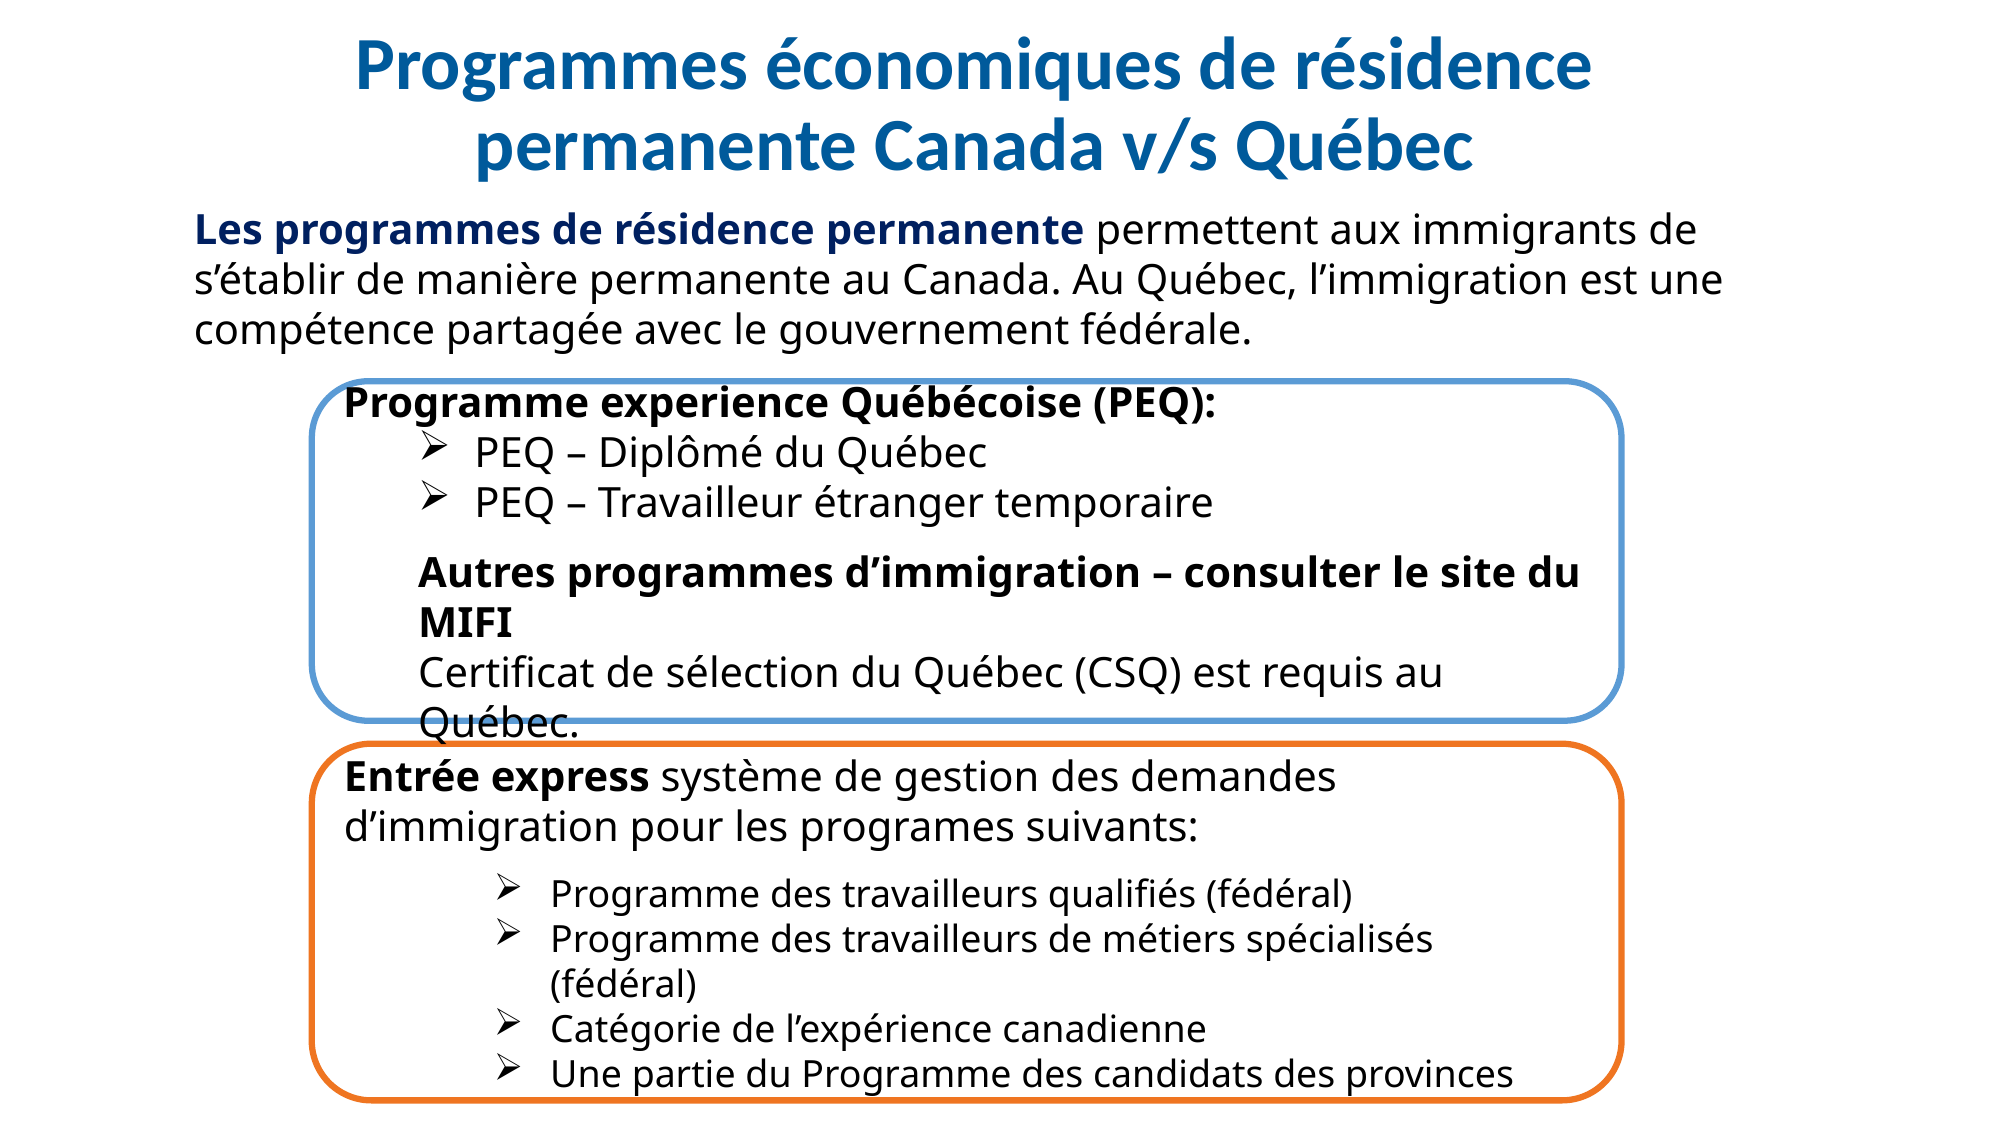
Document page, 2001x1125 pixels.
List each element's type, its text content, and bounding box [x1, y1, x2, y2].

text_box Les programmes de résidence permanente permettent aux immigrants de s’établir de manière permanente au Canada. Au Québec, l’immigration est une compétence partagée avec le gouvernement fédérale. [179, 195, 1771, 361]
text_box Programme experience Québécoise (PEQ): PEQ – Diplômé du Québec PEQ – Travailleur étranger temporaire Autres programmes d’immigration – consulter le site du MIFI Certificat de sélection du Québec (CSQ) est requis au Québec. [311, 380, 1623, 722]
text_box Entrée express système de gestion des demandes d’immigration pour les programes suivants: Programme des travailleurs qualifiés (fédéral) Programme des travailleurs de métiers spécialisés (fédéral) Catégorie de l’expérience canadienne Une partie du Programme des candidats des provinces [311, 743, 1623, 1101]
text_box [298, 361, 1725, 741]
text_box Programmes économiques de résidence permanente Canada v/s Québec [195, 17, 1755, 180]
